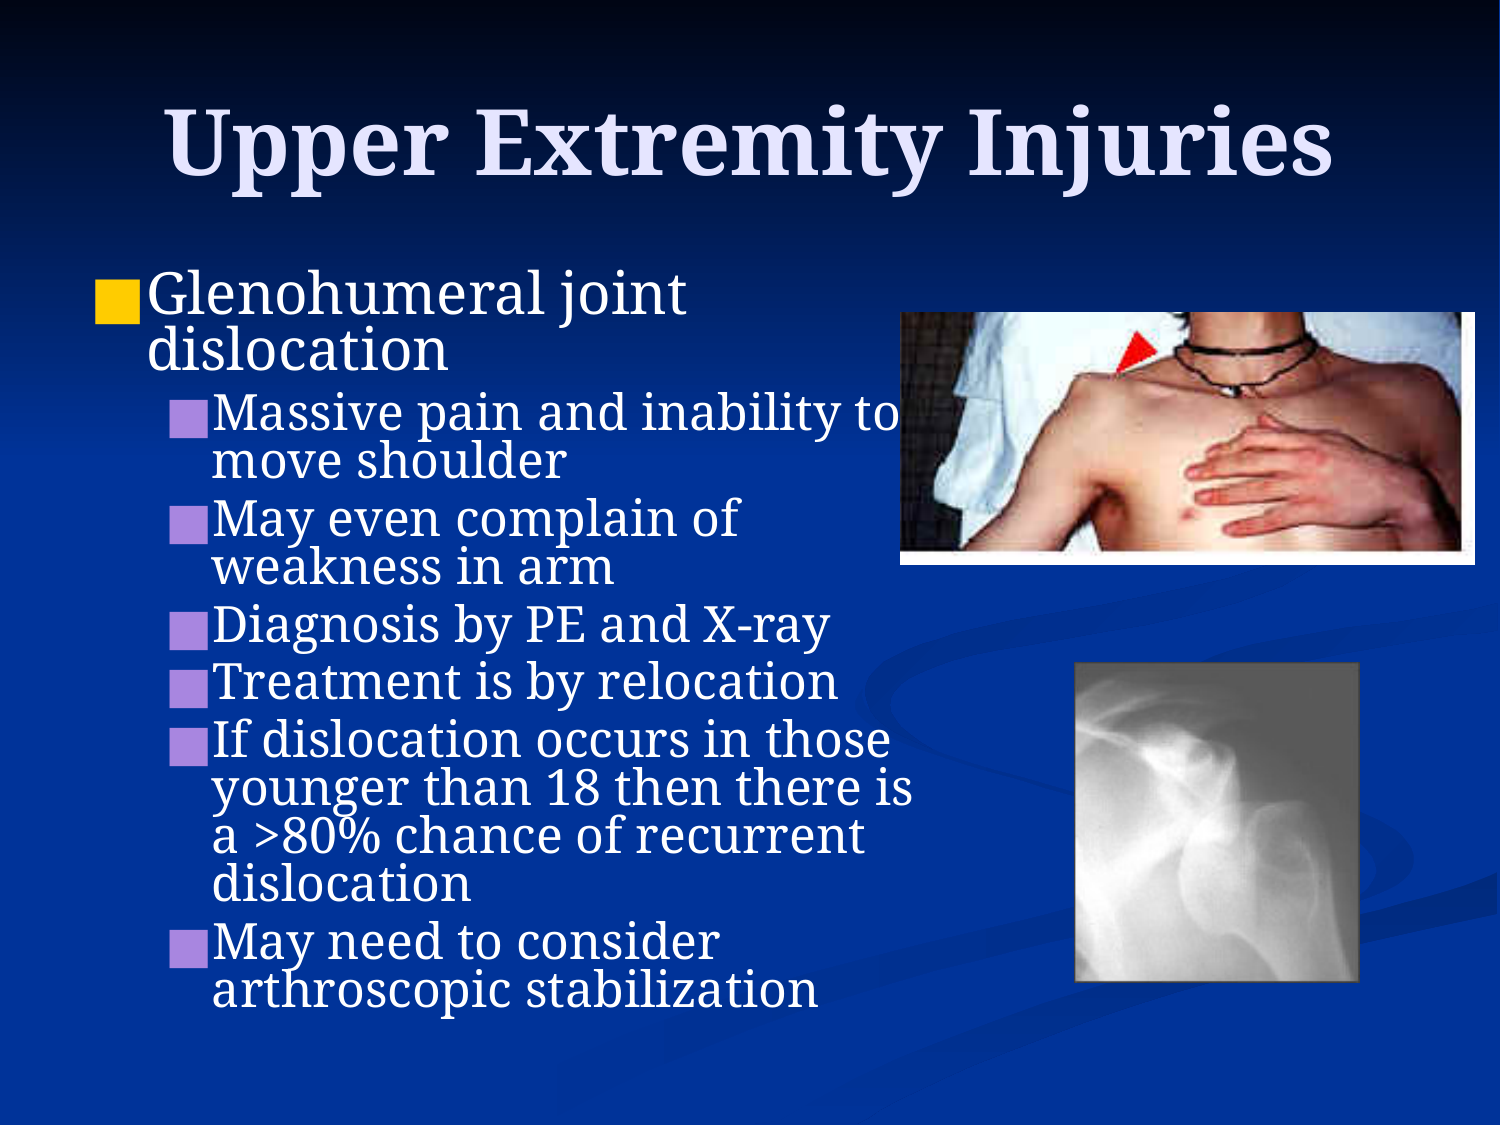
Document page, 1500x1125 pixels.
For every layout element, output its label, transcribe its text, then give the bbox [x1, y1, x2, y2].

picture [899, 312, 1476, 565]
list Glenohumeral joint dislocation Massive pain and inability to move shoulder May even complain of weakness in arm Diagnosis by PE and X-ray Treatment is by relocation If dislocation occurs in those younger than 18 then there is a >80% chance of recurrent dislocation May need to consider arthroscopic stabilization [75, 262, 938, 1005]
title Upper Extremity Injuries [75, 45, 1425, 233]
picture [1074, 662, 1360, 983]
